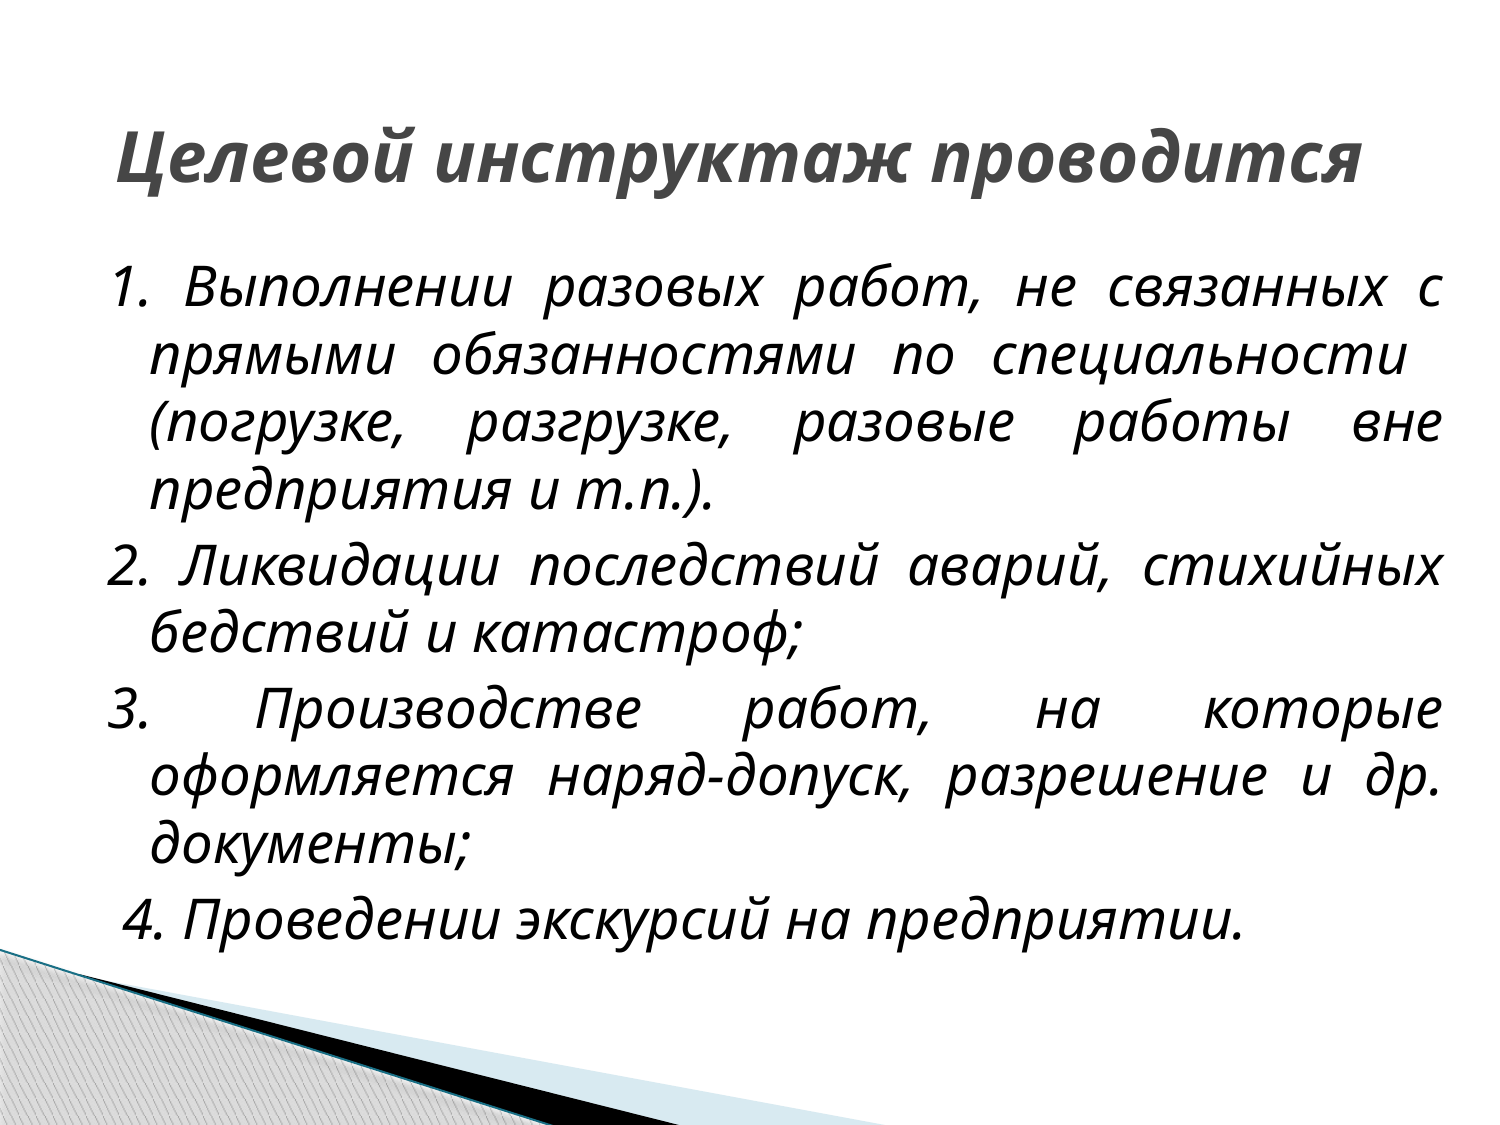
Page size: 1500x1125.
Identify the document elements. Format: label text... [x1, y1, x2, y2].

list 1. Выполнении разовых работ, не связанных с прямыми обязанностями по специальности (погрузке, разгрузке, разовые работы вне предприятия и т.п.). 2. Ликвидации последствий аварий, стихийных бедствий и катастроф; 3. Производстве работ, на которые оформляется наряд-допуск, разрешение и др. документы; 4. Проведении экскурсий на предприятии. [75, 243, 1459, 1000]
title Целевой инструктаж проводится [75, 103, 1425, 291]
